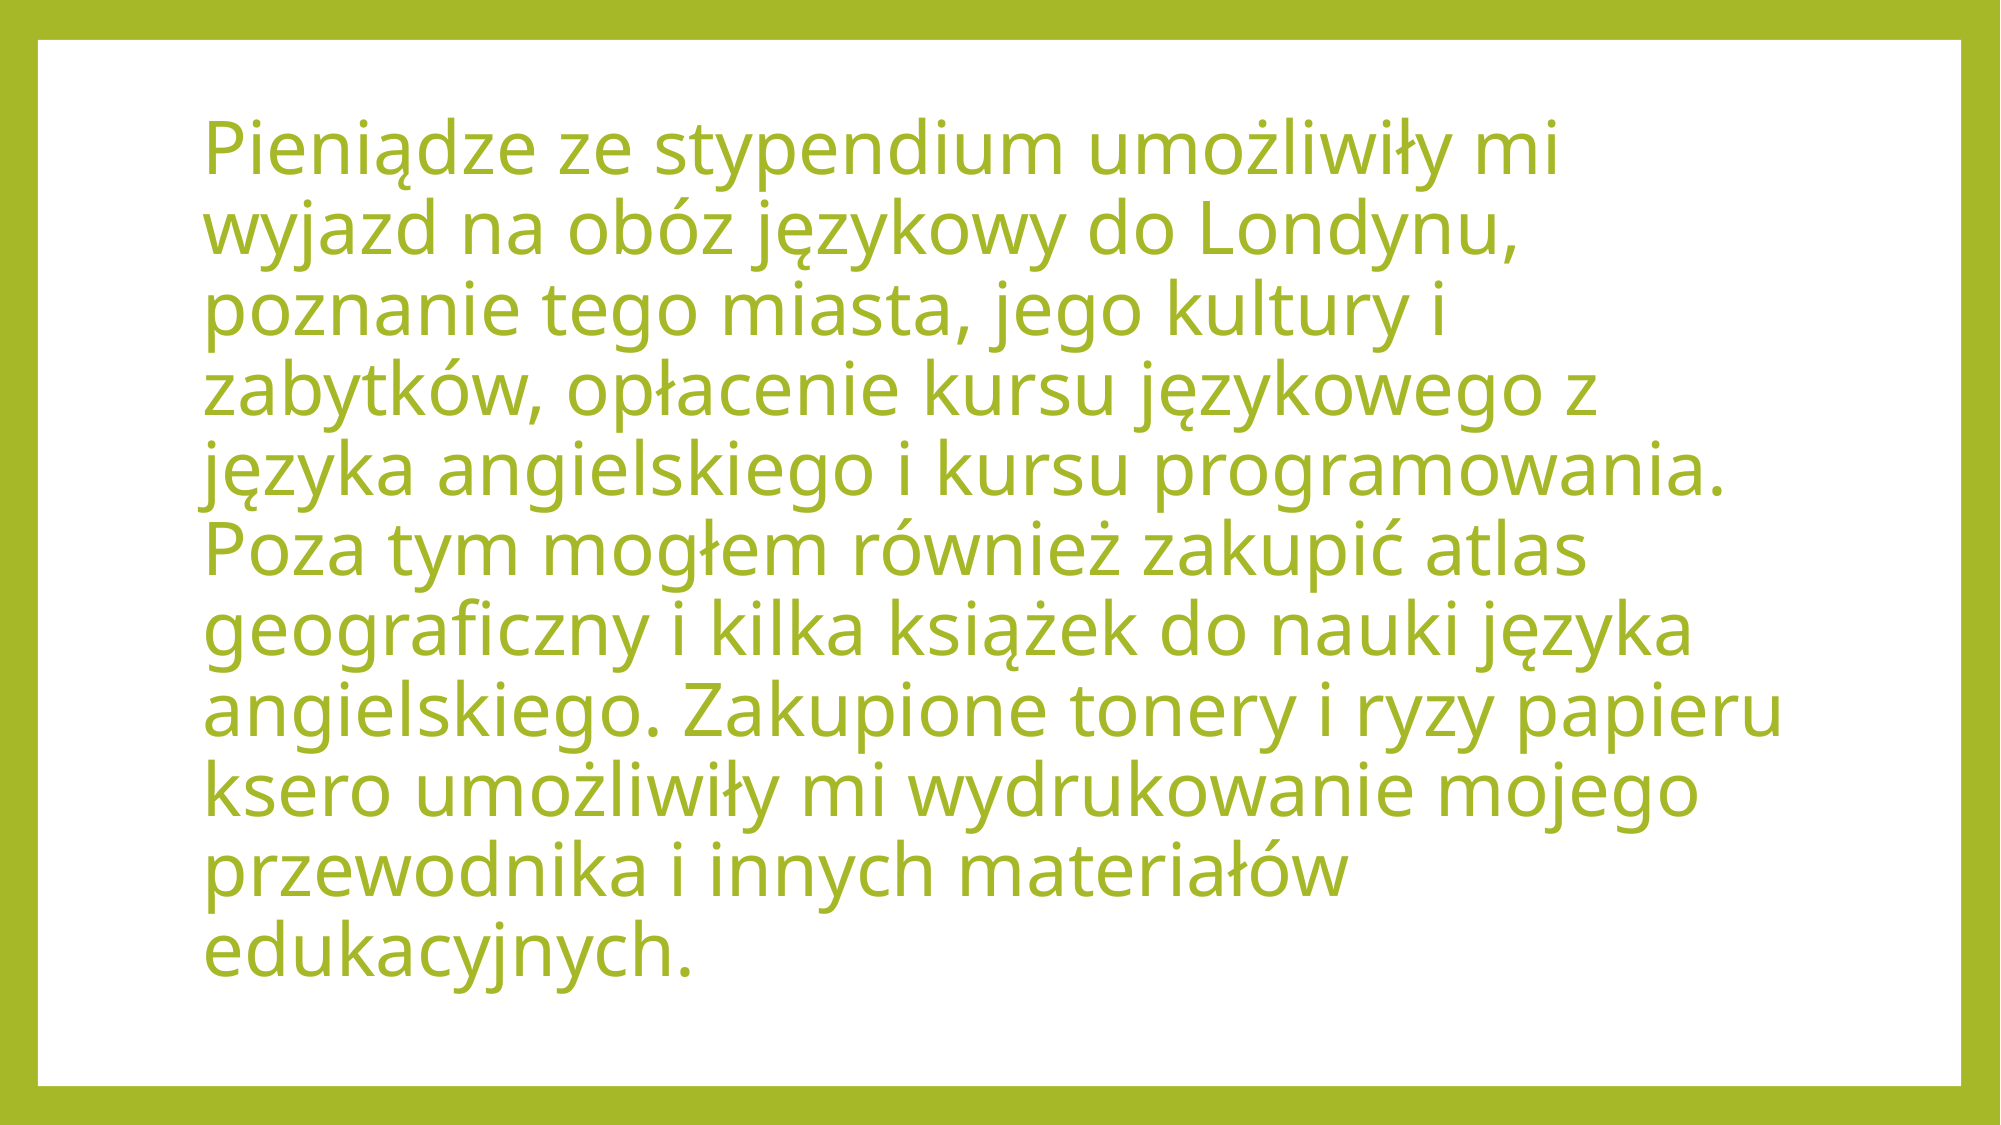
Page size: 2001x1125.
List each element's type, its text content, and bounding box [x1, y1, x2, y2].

title Pieniądze ze stypendium umożliwiły mi wyjazd na obóz językowy do Londynu, poznanie tego miasta, jego kultury i zabytków, opłacenie kursu językowego z języka angielskiego i kursu programowania. Poza tym mogłem również zakupić atlas geograficzny i kilka książek do nauki języka angielskiego. Zakupione tonery i ryzy papieru ksero umożliwiły mi wydrukowanie mojego przewodnika i innych materiałów edukacyjnych. [187, 99, 1808, 1004]
